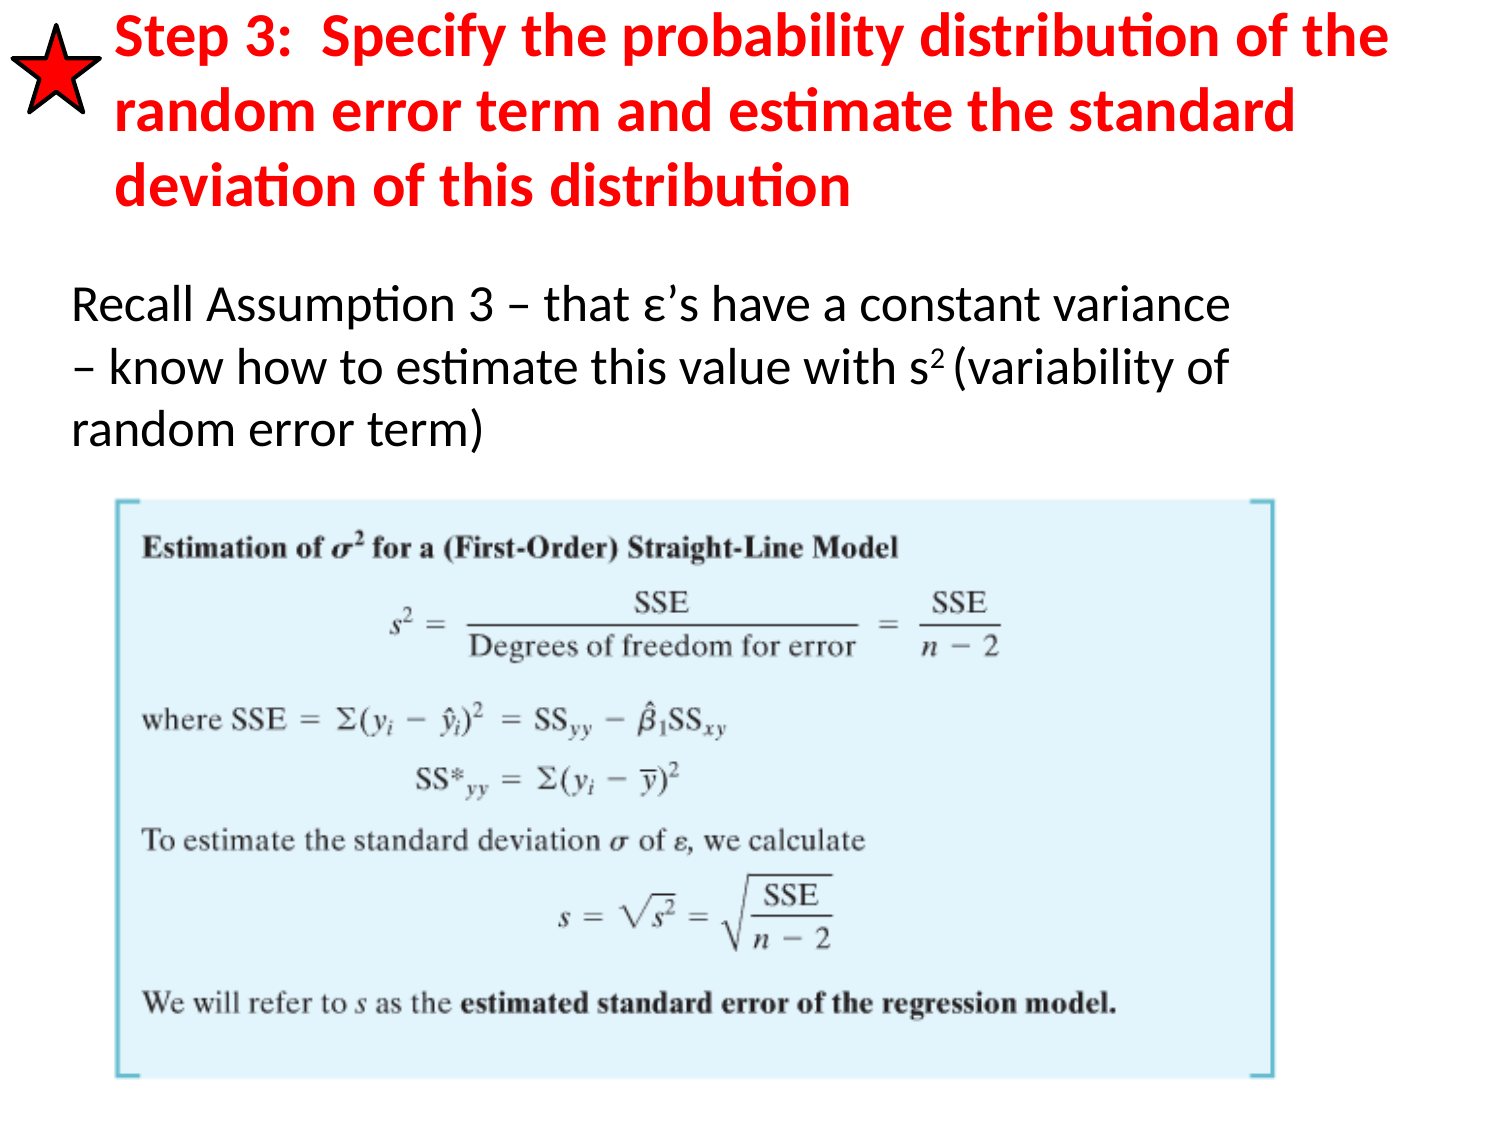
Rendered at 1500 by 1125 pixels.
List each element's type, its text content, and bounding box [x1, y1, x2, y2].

title Step 3: Specify the probability distribution of the random error term and estimate the standard deviation of this distribution [99, 75, 1450, 200]
picture [103, 487, 1305, 1088]
text_box [0, 0, 1500, 75]
text_box Recall Assumption 3 – that ε’s have a constant variance – know how to estimate this value with s2 (variability of random error term) [56, 262, 1275, 465]
text_box [27, 75, 86, 115]
